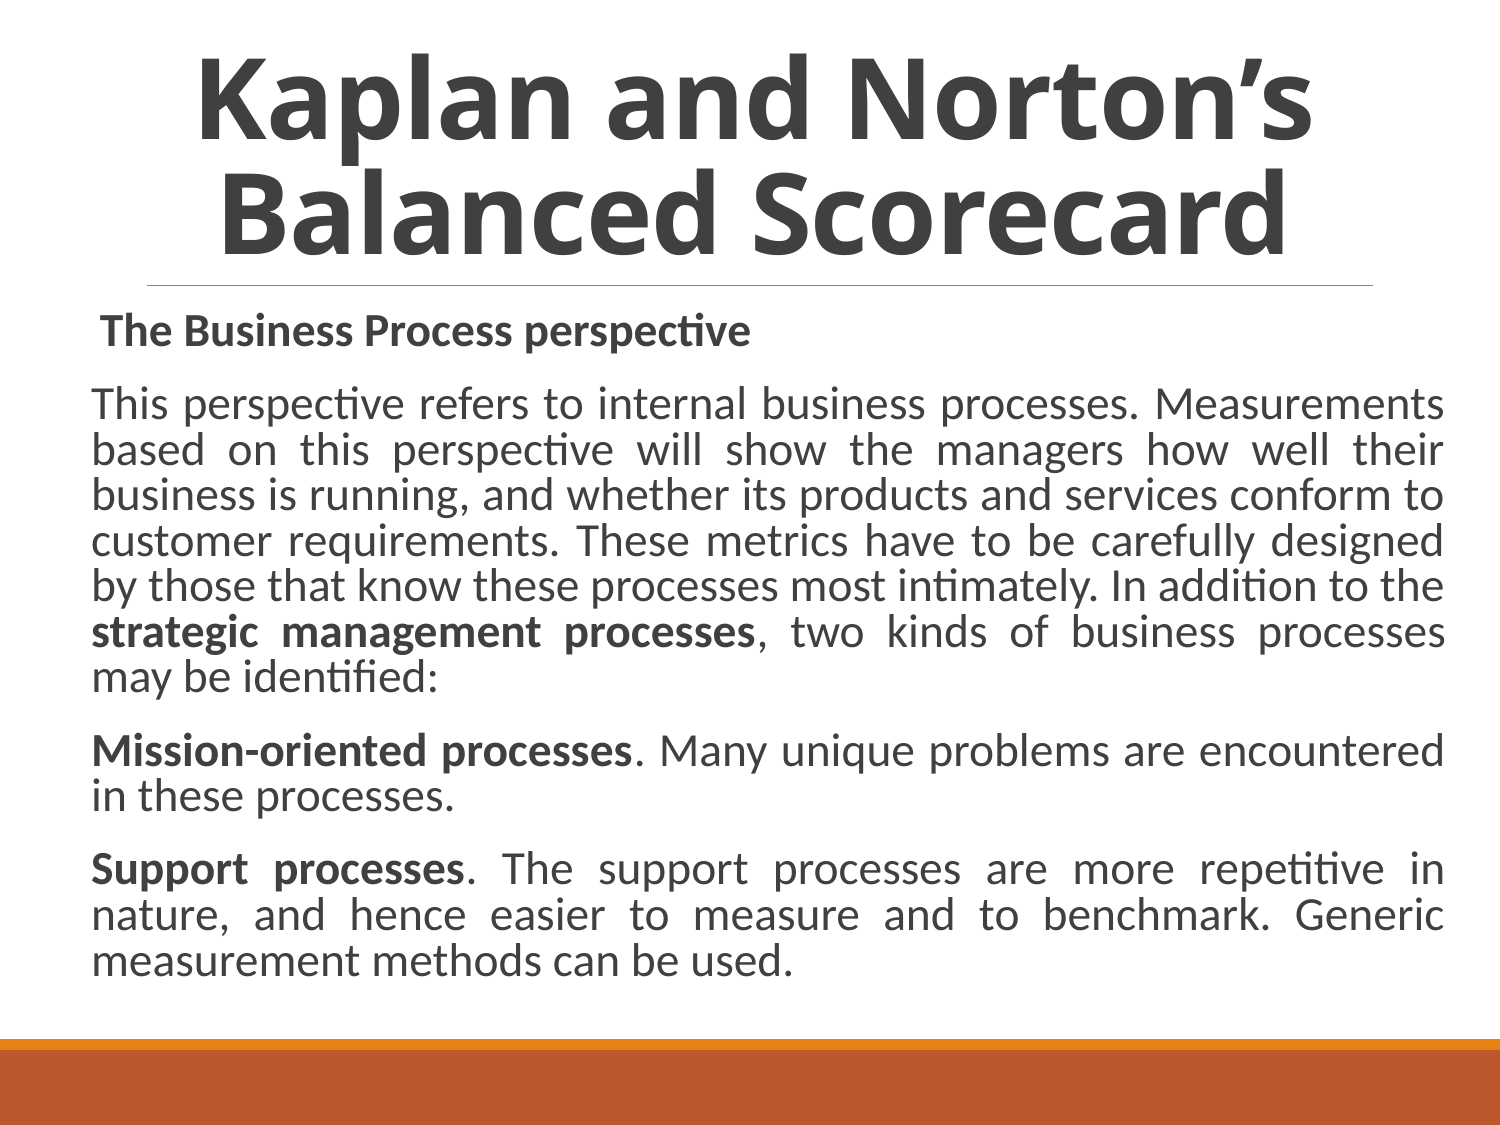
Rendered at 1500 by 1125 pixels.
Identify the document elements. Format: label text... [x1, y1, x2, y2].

title Kaplan and Norton’s Balanced Scorecard [135, 47, 1373, 285]
list The Business Process perspective This perspective refers to internal business processes. Measurements based on this perspective will show the managers how well their business is running, and whether its products and services conform to customer requirements. These metrics have to be carefully designed by those that know these processes most intimately. In addition to the strategic management processes, two kinds of business processes may be identified: Mission-oriented processes. Many unique problems are encountered in these processes. Support processes. The support processes are more repetitive in nature, and hence easier to measure and to benchmark. Generic measurement methods can be used. [76, 302, 1447, 1000]
